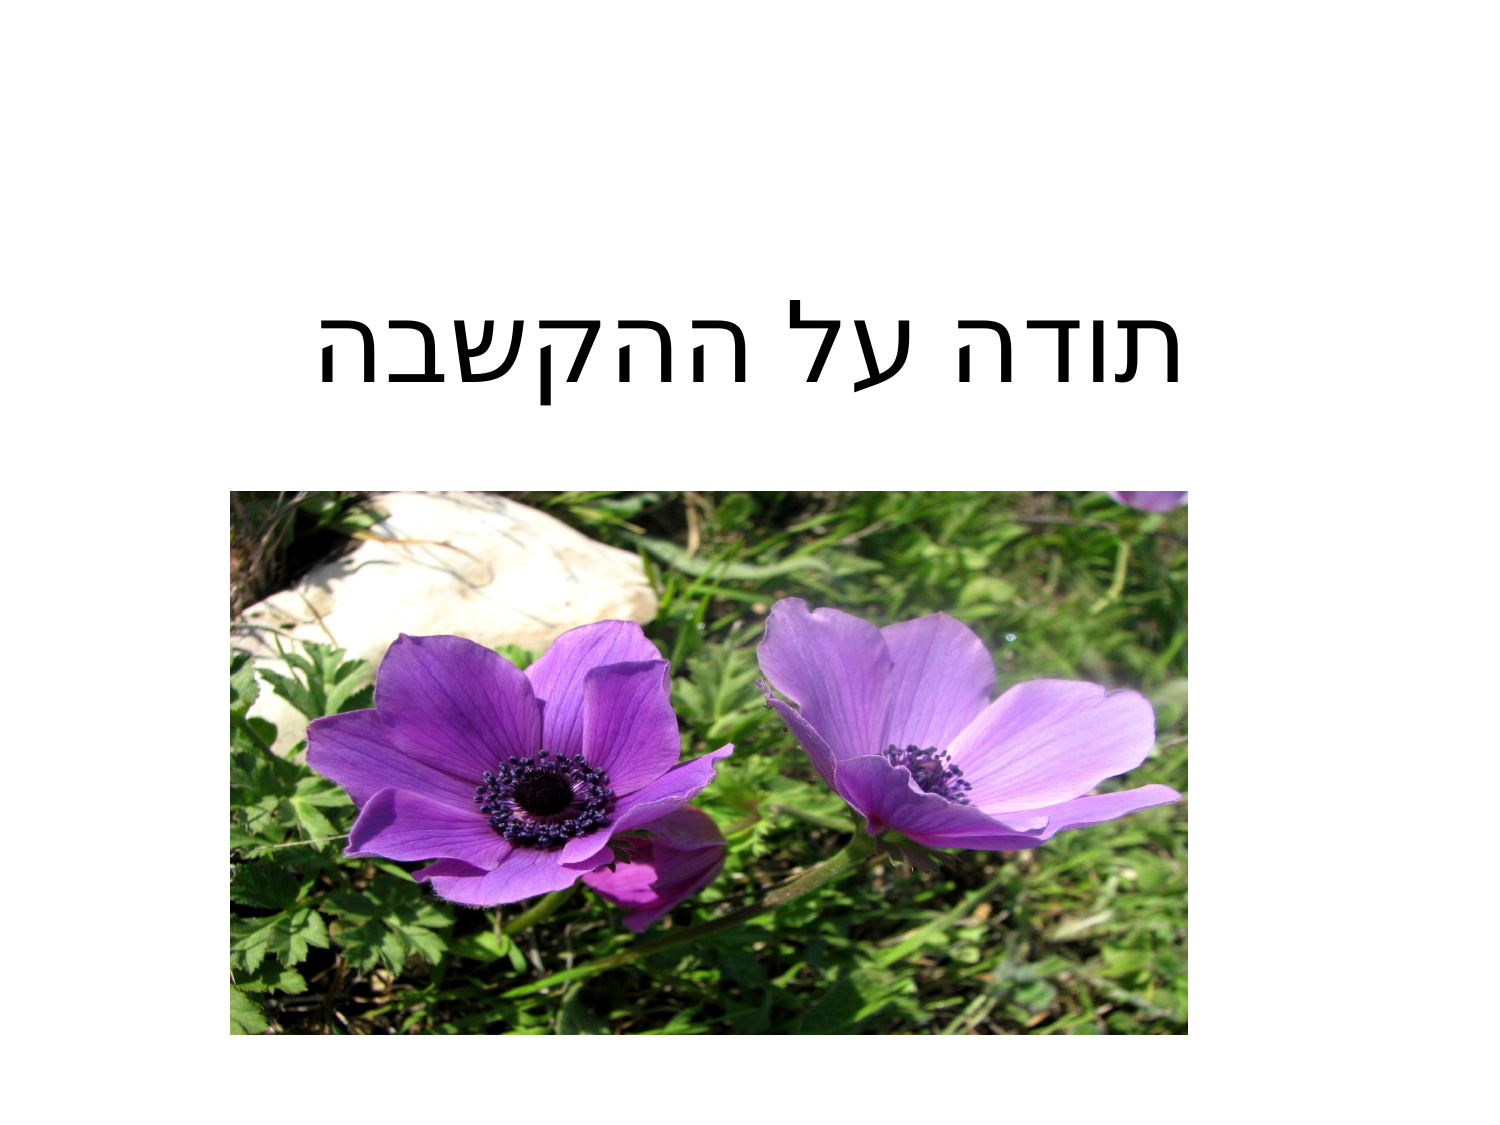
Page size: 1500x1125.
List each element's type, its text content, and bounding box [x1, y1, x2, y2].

list תודה על ההקשבה [75, 262, 1425, 1005]
picture [229, 491, 1188, 1036]
